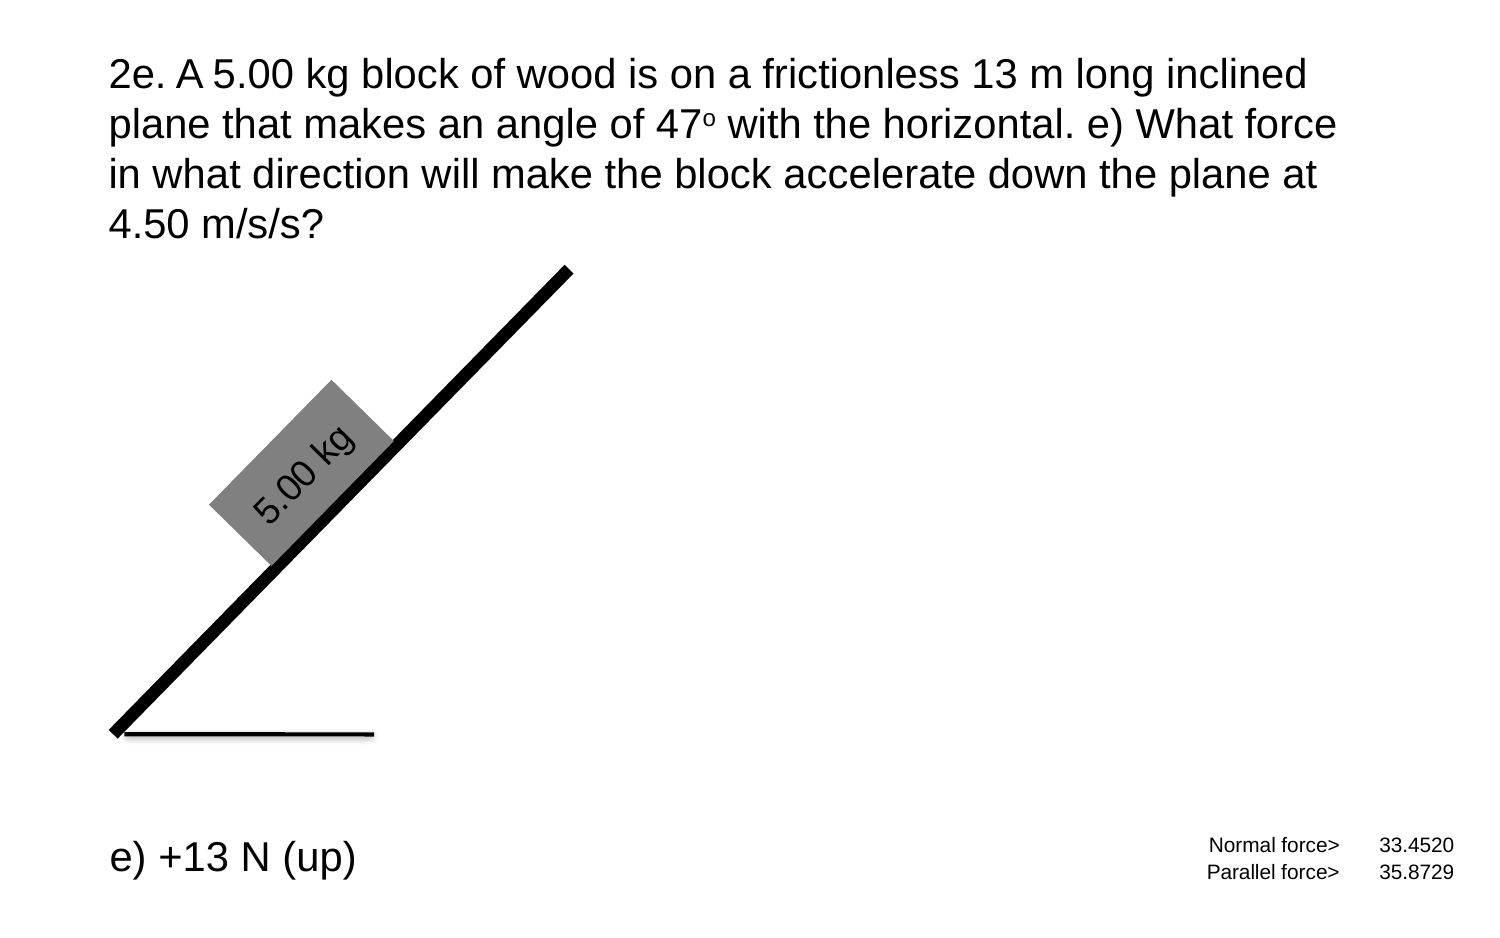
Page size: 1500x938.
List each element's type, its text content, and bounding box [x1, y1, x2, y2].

table_cell Parallel force> [985, 857, 1342, 884]
table_header Normal force> [985, 829, 1342, 857]
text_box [0, 422, 634, 516]
text_box e) +13 N (up) [94, 822, 372, 937]
text_box 2e. A 5.00 kg block of wood is on a frictionless 13 m long inclined plane that makes an angle of 47o with the horizontal. e) What force in what direction will make the block accelerate down the plane at 4.50 m/s/s? [93, 39, 1391, 355]
table_cell 35.8729 [1342, 857, 1456, 884]
table_header 33.4520 [1342, 829, 1456, 857]
